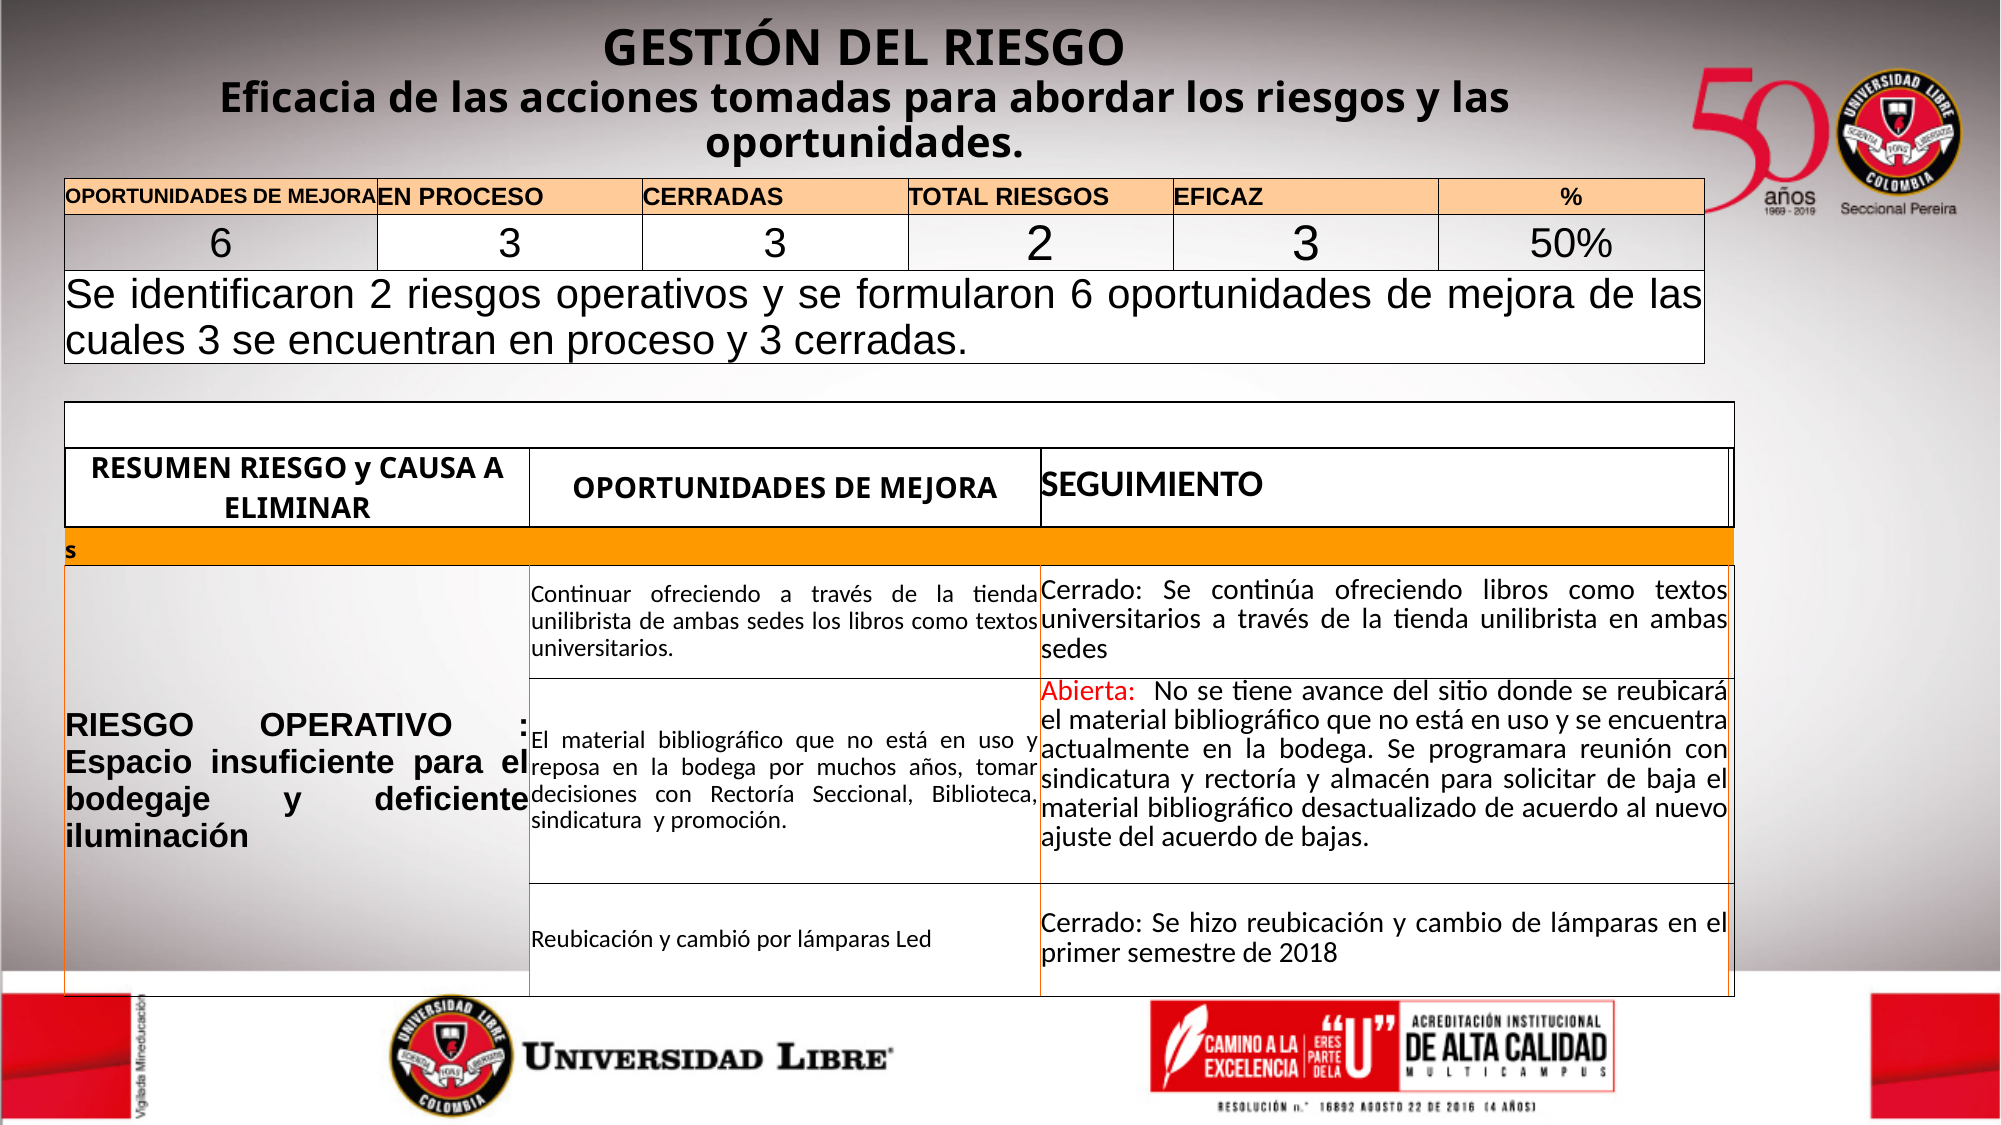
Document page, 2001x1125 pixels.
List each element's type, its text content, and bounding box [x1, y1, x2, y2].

table_cell [1729, 884, 1734, 996]
table_cell [1729, 566, 1734, 678]
table_cell [1729, 679, 1734, 883]
table_cell Continuar ofreciendo a través de la tienda unilibrista de ambas sedes los libros como textos universitarios. [530, 566, 1040, 678]
table_header % [1439, 179, 1704, 214]
text_box GESTIÓN DEL RIESGO Eficacia de las acciones tomadas para abordar los riesgos y las oportunidades. [57, 0, 1673, 175]
picture [0, 0, 2001, 1125]
table_header [65, 403, 1734, 447]
table_cell 3 [1174, 215, 1438, 270]
table_header EN PROCESO [378, 179, 642, 214]
table_cell 6 [65, 215, 377, 270]
table_cell 3 [643, 215, 908, 270]
table_cell Cerrado: Se hizo reubicación y cambio de lámparas en el primer semestre de 2018 [1041, 884, 1728, 996]
table_cell Cerrado: Se continúa ofreciendo libros como textos universitarios a través de la tienda unilibrista en ambas sedes [1041, 566, 1728, 678]
table_cell 3 [378, 215, 642, 270]
table_header EFICAZ [1174, 179, 1438, 214]
table_cell 2 [909, 215, 1173, 270]
table_cell SEGUIMIENTO [1042, 449, 1728, 526]
table_cell [1041, 528, 1728, 565]
table_cell [1728, 528, 1734, 565]
table_cell Reubicación y cambió por lámparas Led [530, 884, 1040, 996]
table_cell [530, 528, 1041, 565]
table_cell El material bibliográfico que no está en uso y reposa en la bodega por muchos años, tomar decisiones con Rectoría Seccional, Biblioteca, sindicatura y promoción. [530, 679, 1040, 883]
table_cell RESUMEN RIESGO y CAUSA A ELIMINAR [66, 449, 529, 526]
table_cell OPORTUNIDADES DE MEJORA [530, 449, 1040, 526]
table_header OPORTUNIDADES DE MEJORA [65, 179, 377, 214]
table_cell [1729, 449, 1733, 526]
table_cell Abierta: No se tiene avance del sitio donde se reubicará el material bibliográfico que no está en uso y se encuentra actualmente en la bodega. Se programara reunión con sindicatura y rectoría y almacén para solicitar de baja el material bibliográfico desactualizado de acuerdo al nuevo ajuste del acuerdo de bajas. [1041, 679, 1728, 883]
table_header TOTAL RIESGOS [909, 179, 1173, 214]
table_cell 50% [1439, 215, 1704, 270]
table_header CERRADAS [643, 179, 908, 214]
table_cell s [65, 528, 530, 565]
table_cell Se identificaron 2 riesgos operativos y se formularon 6 oportunidades de mejora de las cuales 3 se encuentran en proceso y 3 cerradas. [65, 271, 1704, 363]
table_cell RIESGO OPERATIVO : Espacio insuficiente para el bodegaje y deficiente iluminación [65, 566, 529, 996]
